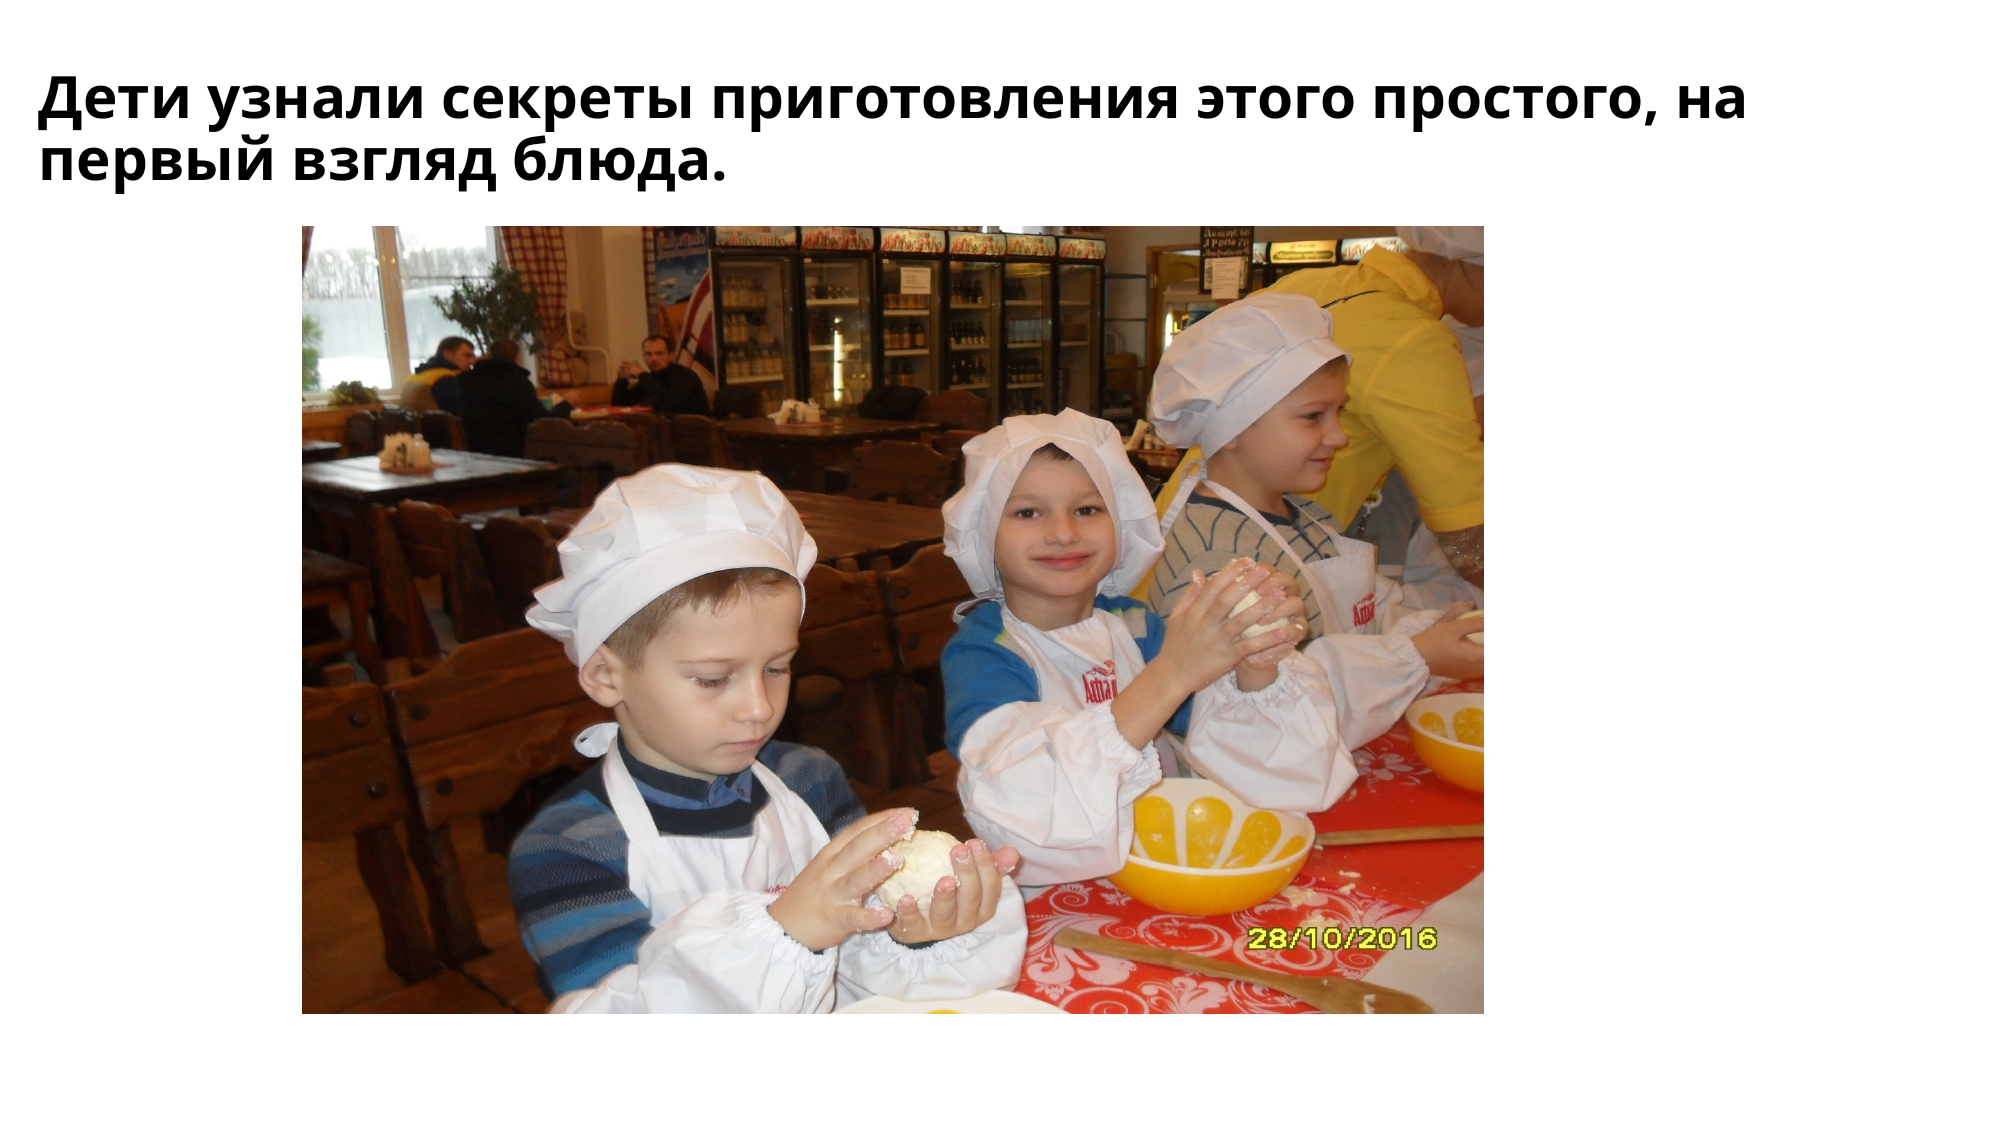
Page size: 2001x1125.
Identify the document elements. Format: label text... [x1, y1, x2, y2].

title Дети узнали секреты приготовления этого простого, на первый взгляд блюда. [23, 21, 1980, 240]
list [302, 226, 1484, 1014]
